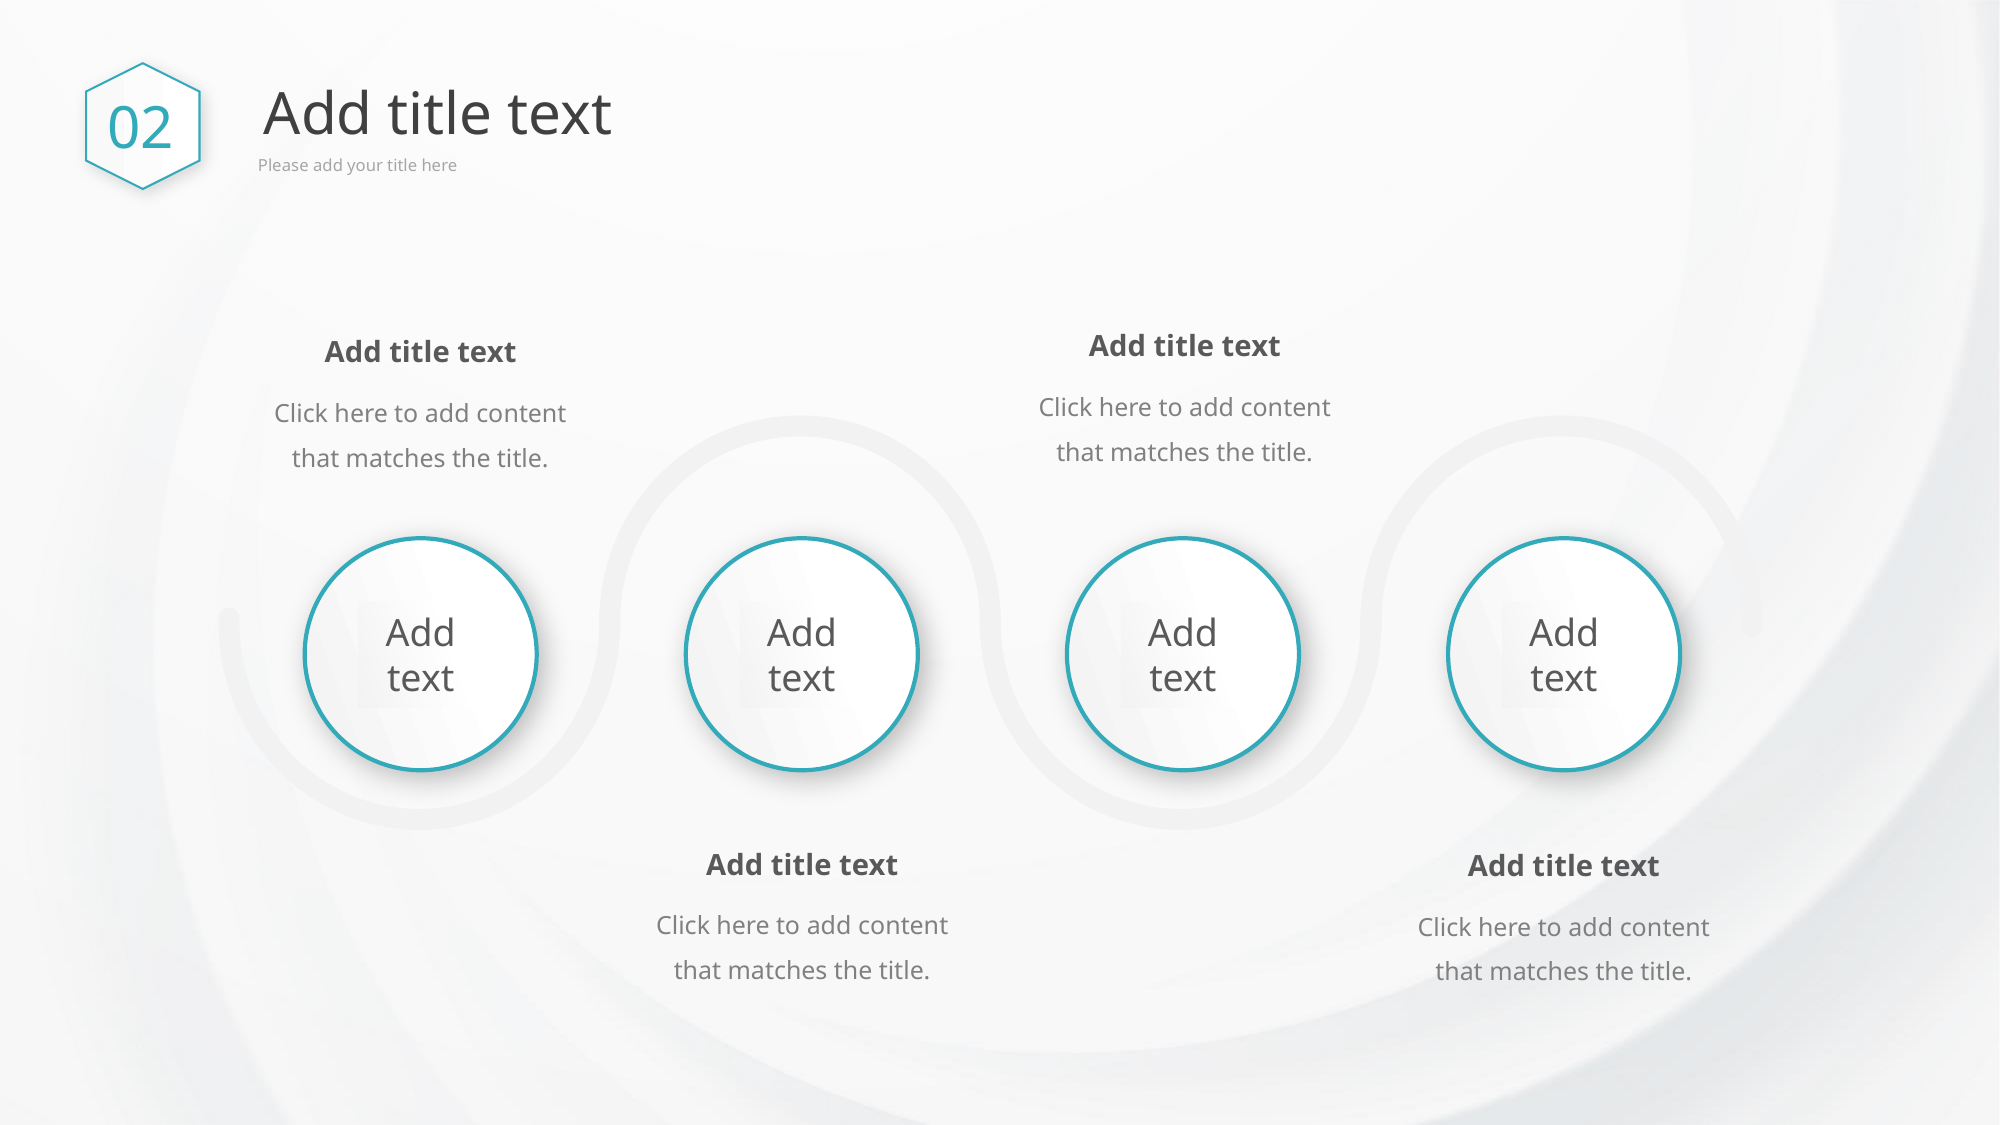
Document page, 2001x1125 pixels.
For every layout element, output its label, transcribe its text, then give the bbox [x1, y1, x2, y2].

text_box Click here to add content that matches the title. [1019, 376, 1351, 425]
text_box Add title text [1088, 320, 1282, 363]
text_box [229, 425, 1752, 820]
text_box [1448, 538, 1681, 771]
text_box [304, 538, 537, 771]
text_box Click here to add content that matches the title. [1398, 896, 1730, 986]
text_box Click here to add content that matches the title. [636, 894, 968, 985]
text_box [71, 63, 742, 189]
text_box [1066, 538, 1299, 771]
text_box Add title text [706, 838, 899, 881]
text_box Add title text [1467, 840, 1661, 882]
text_box Click here to add content that matches the title. [255, 382, 587, 425]
picture [0, 0, 2000, 1125]
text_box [685, 538, 918, 771]
text_box Add title text [324, 326, 517, 369]
